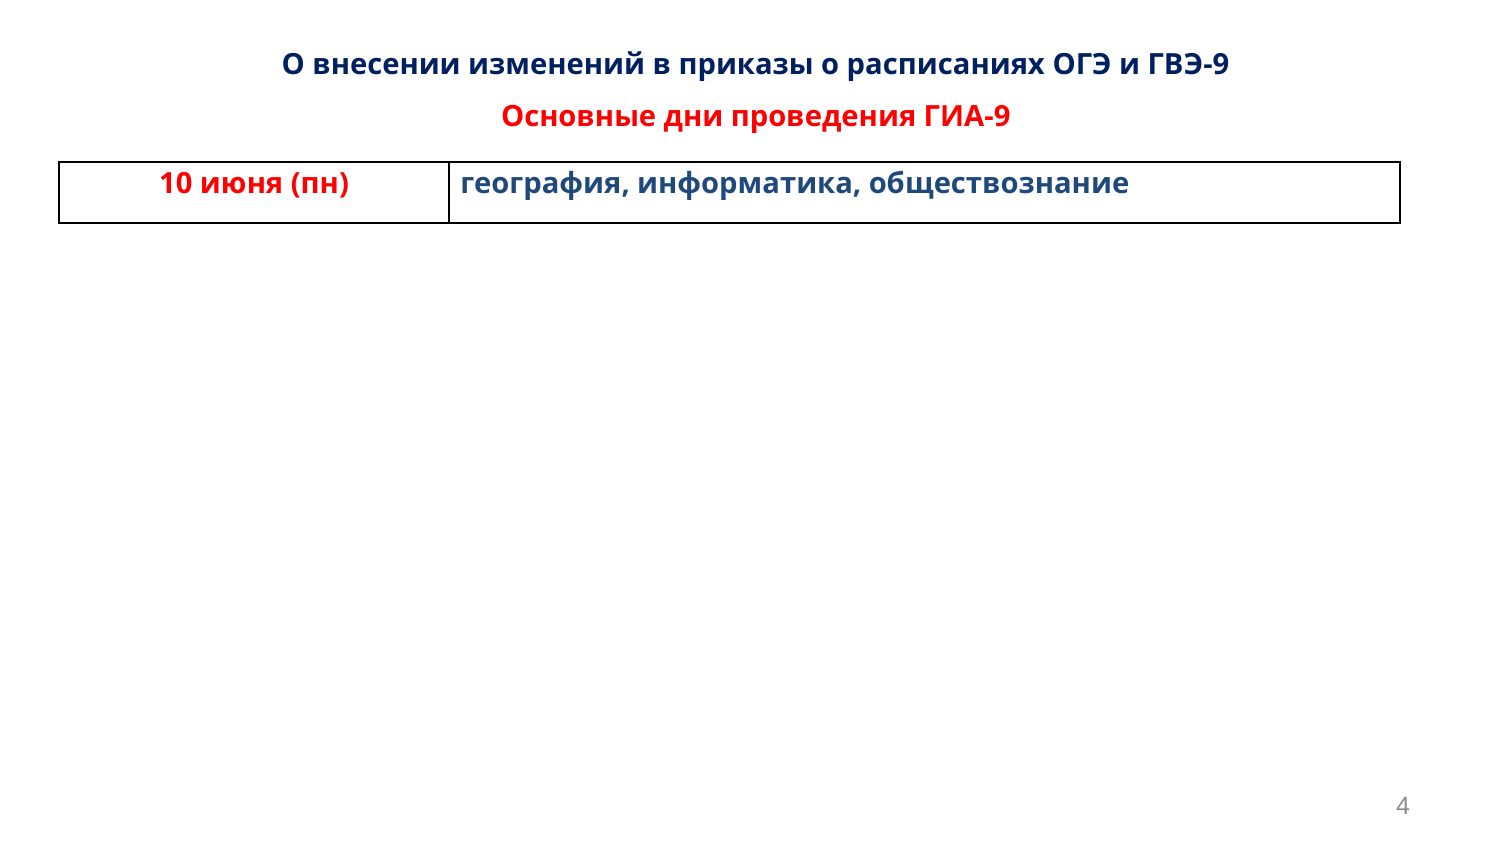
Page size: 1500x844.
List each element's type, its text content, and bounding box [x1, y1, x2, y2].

text_box О внесении изменений в приказы о расписаниях ОГЭ и ГВЭ-9 Основные дни проведения ГИА-9 [29, 20, 1483, 824]
table_header 10 июня (пн) [60, 163, 448, 222]
table_header география, информатика, обществознание [450, 163, 1399, 222]
